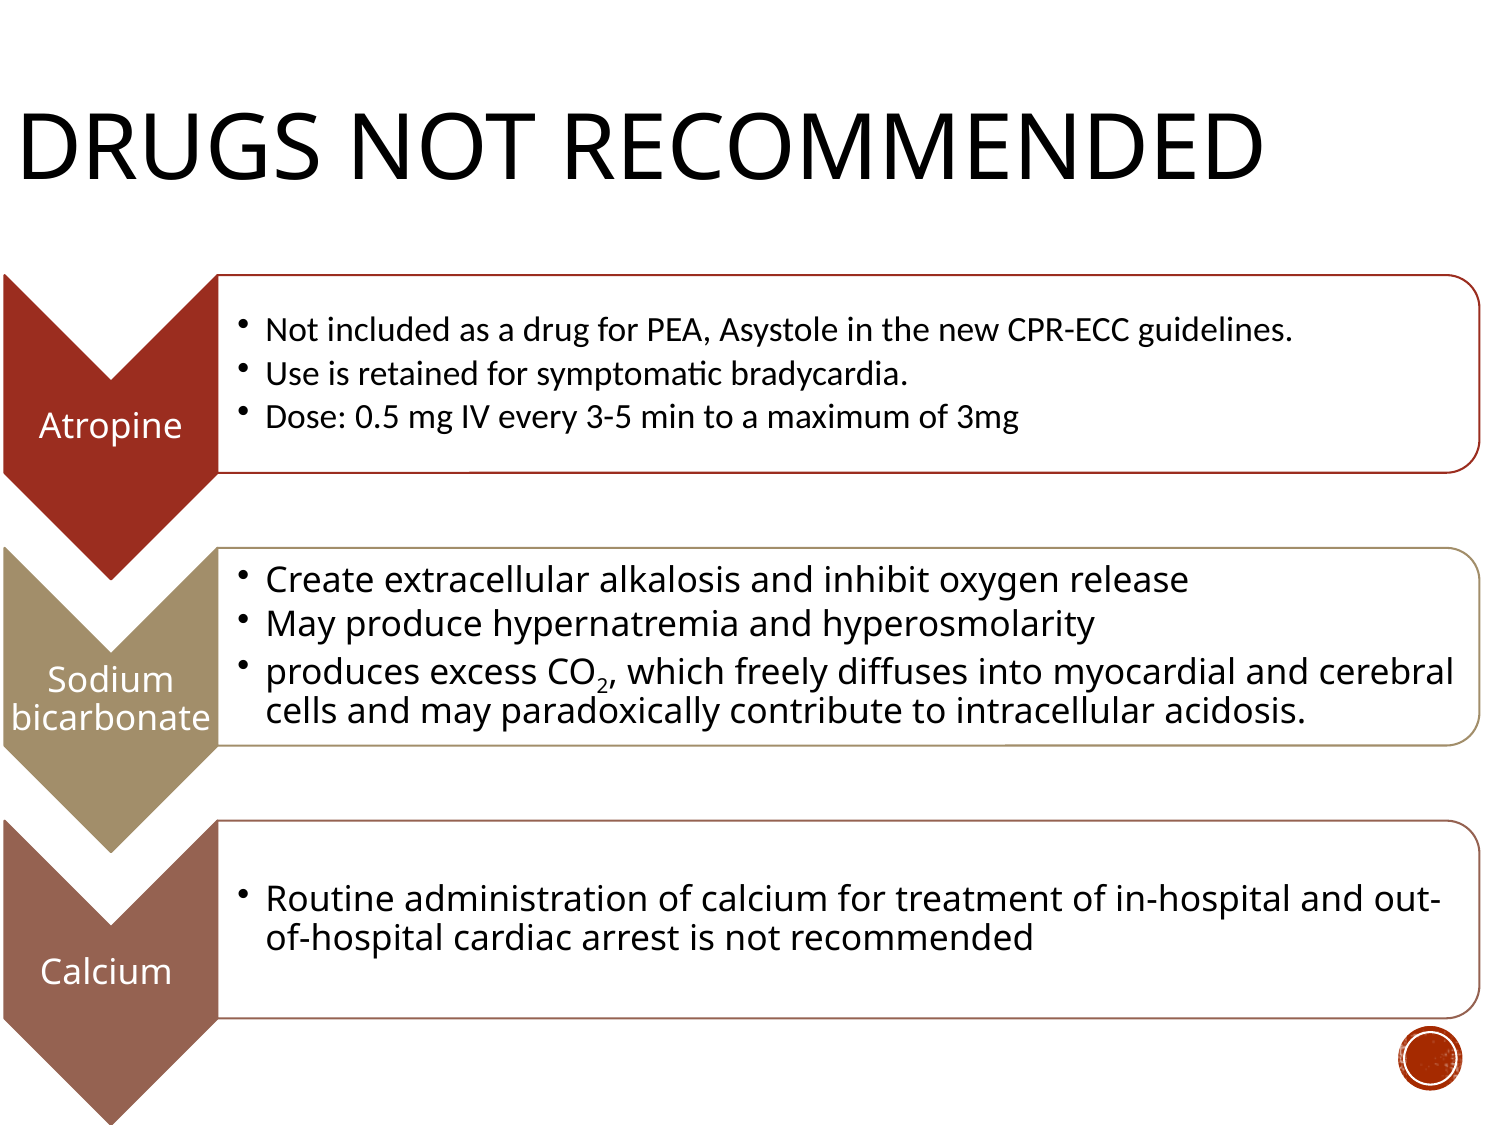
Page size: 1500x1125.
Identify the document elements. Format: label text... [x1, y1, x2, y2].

title Drugs not recommended [0, 56, 1500, 245]
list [7, 278, 1478, 1123]
